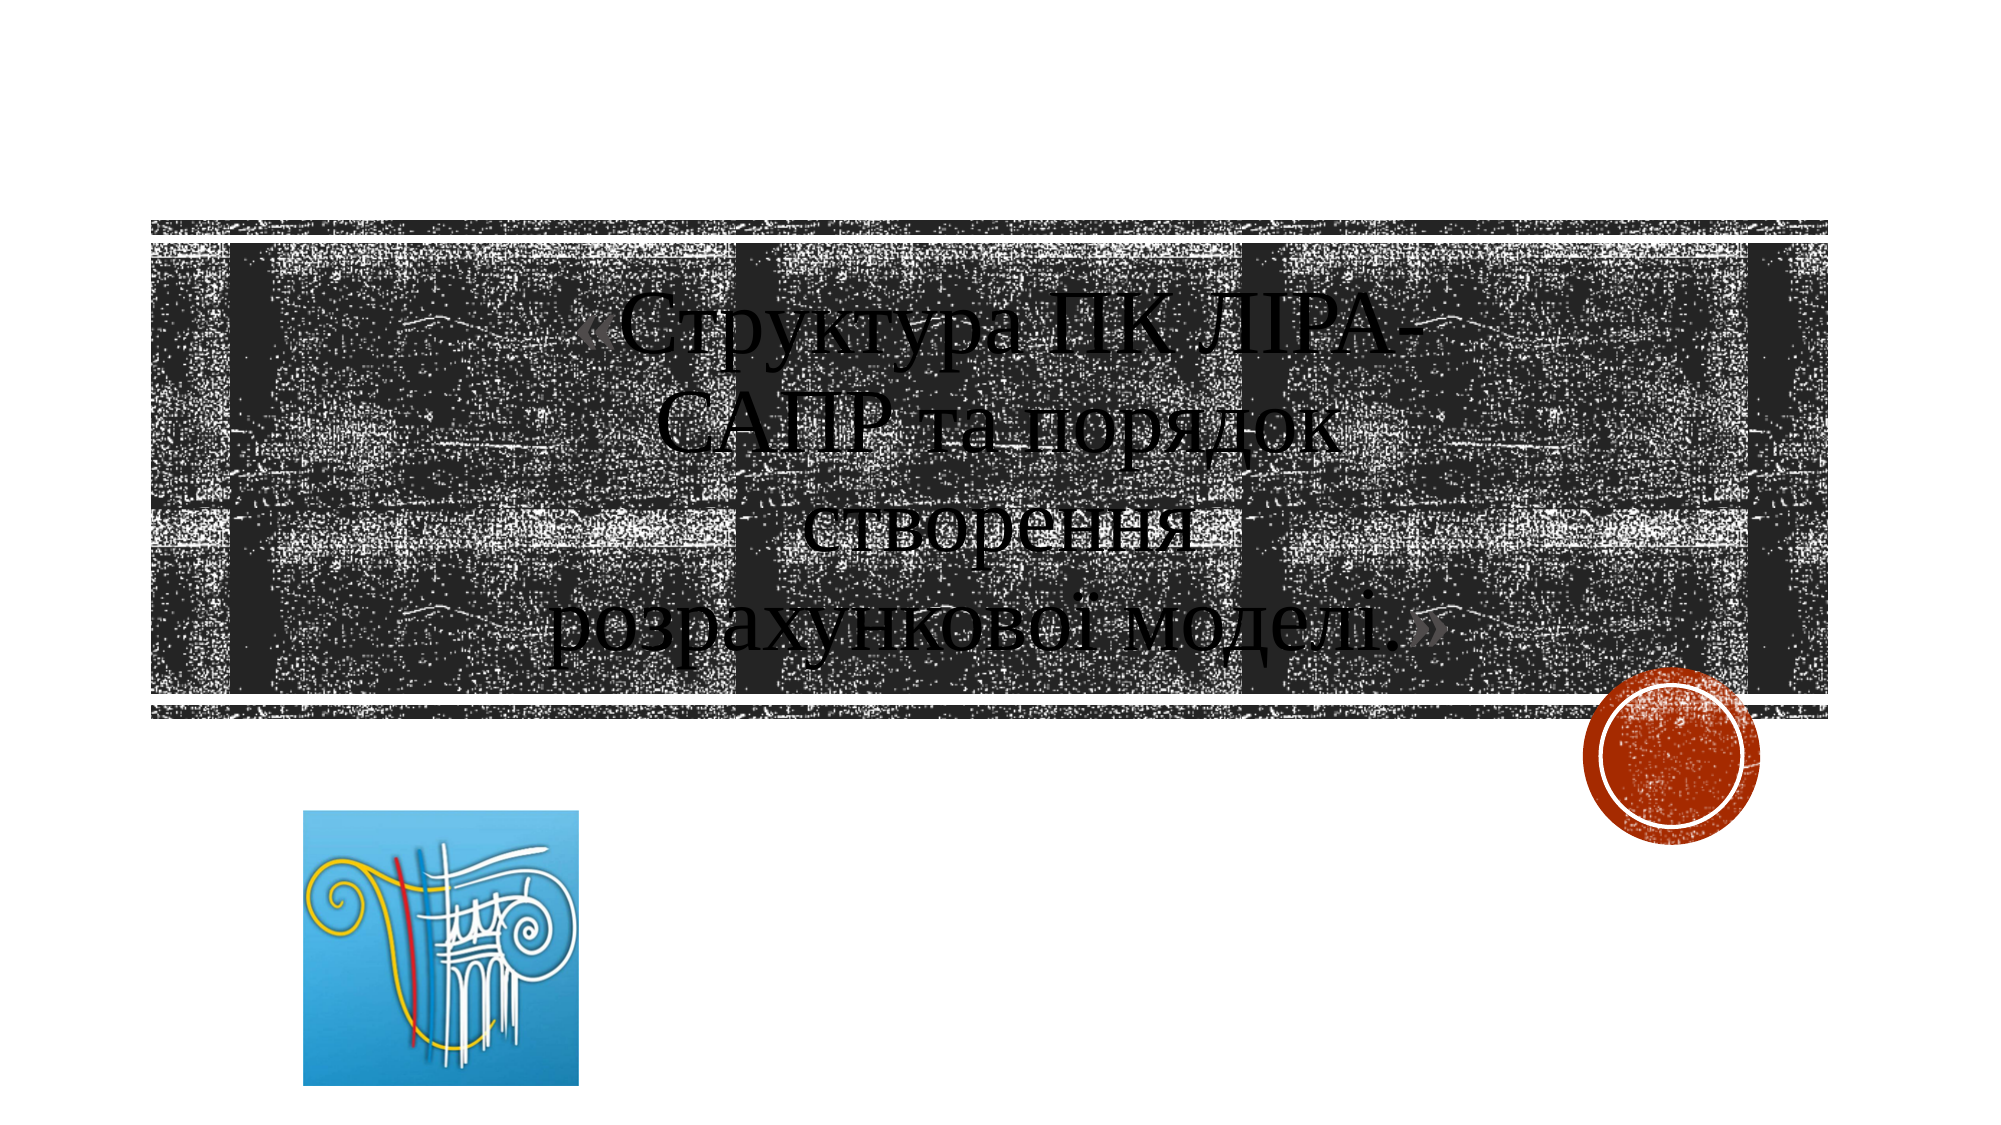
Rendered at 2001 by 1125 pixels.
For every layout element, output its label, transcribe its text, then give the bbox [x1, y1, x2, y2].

picture [303, 810, 579, 1086]
subtitle «Структура ПК ЛІРА-САПР та порядок створення розрахункової моделі.» [514, 267, 1486, 705]
